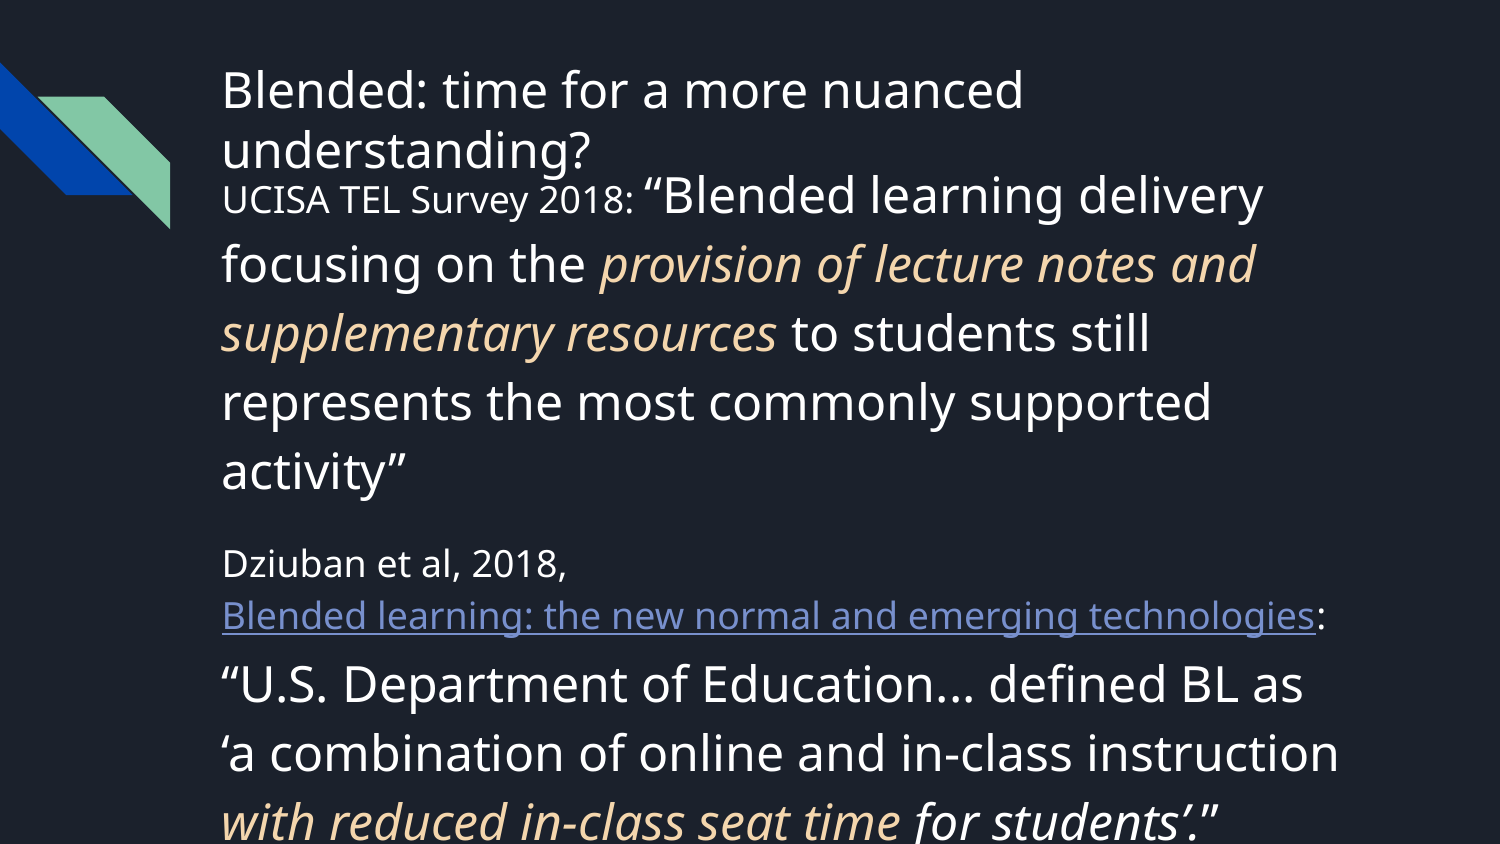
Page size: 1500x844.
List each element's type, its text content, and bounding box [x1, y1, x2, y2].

list UCISA TEL Survey 2018: “Blended learning delivery focusing on the provision of lecture notes and supplementary resources to students still represents the most commonly supported activity” Dziuban et al, 2018, Blended learning: the new normal and emerging technologies: “U.S. Department of Education... defined BL as ‘a combination of online and in-class instruction with reduced in-class seat time for students’.” [206, 139, 1362, 780]
title Blended: time for a more nuanced understanding? [206, 43, 1362, 139]
